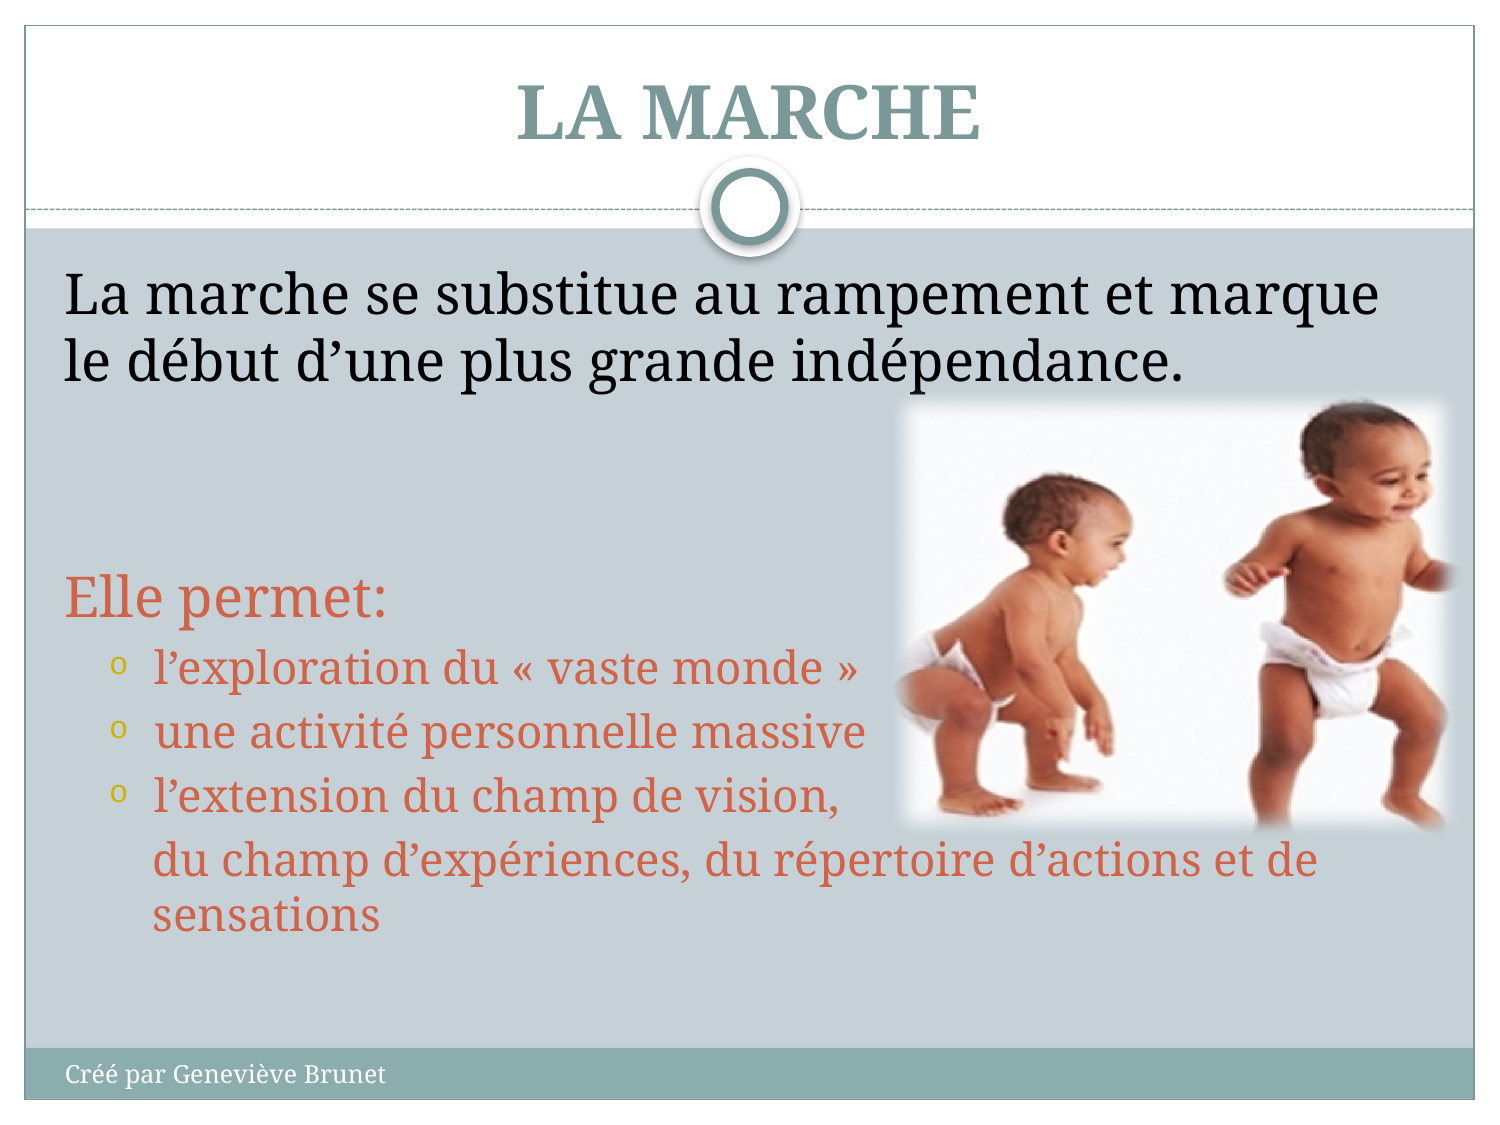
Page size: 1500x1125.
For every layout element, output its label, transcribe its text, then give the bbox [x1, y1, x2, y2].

list La marche se substitue au rampement et marque le début d’une plus grande indépendance. Elle permet: l’exploration du « vaste monde » une activité personnelle massive l’extension du champ de vision, du champ d’expériences, du répertoire d’actions et de sensations [49, 250, 1445, 1001]
title LA MARCHE [36, 37, 1462, 162]
picture [887, 384, 1462, 840]
footer Créé par Geneviève Brunet [50, 1051, 638, 1112]
